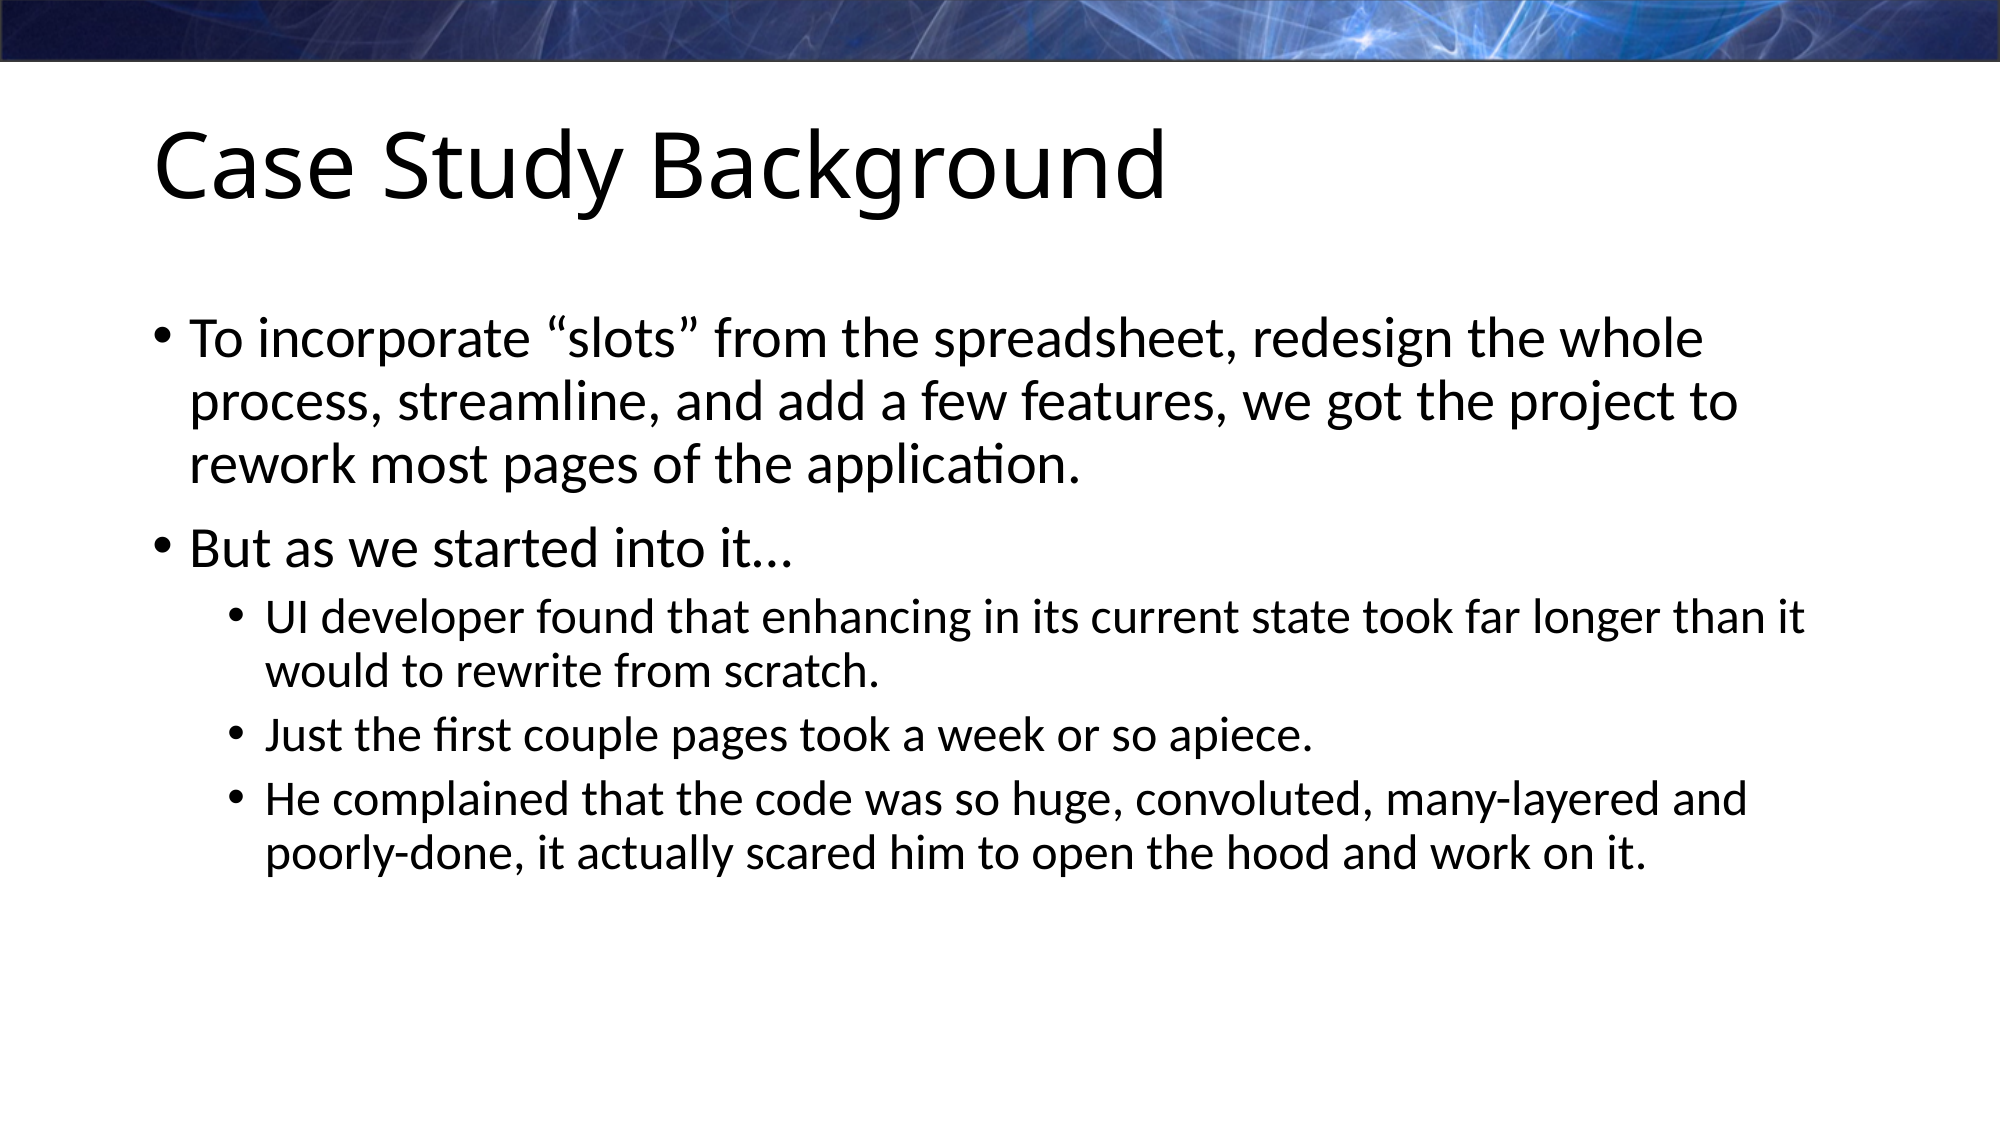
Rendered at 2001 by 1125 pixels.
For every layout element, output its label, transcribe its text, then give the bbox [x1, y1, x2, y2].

list To incorporate “slots” from the spreadsheet, redesign the whole process, streamline, and add a few features, we got the project to rework most pages of the application. But as we started into it… UI developer found that enhancing in its current state took far longer than it would to rewrite from scratch. Just the first couple pages took a week or so apiece. He complained that the code was so huge, convoluted, many-layered and poorly-done, it actually scared him to open the hood and work on it. [137, 299, 1863, 1014]
title Case Study Background [137, 59, 1863, 278]
picture [0, 0, 2000, 62]
